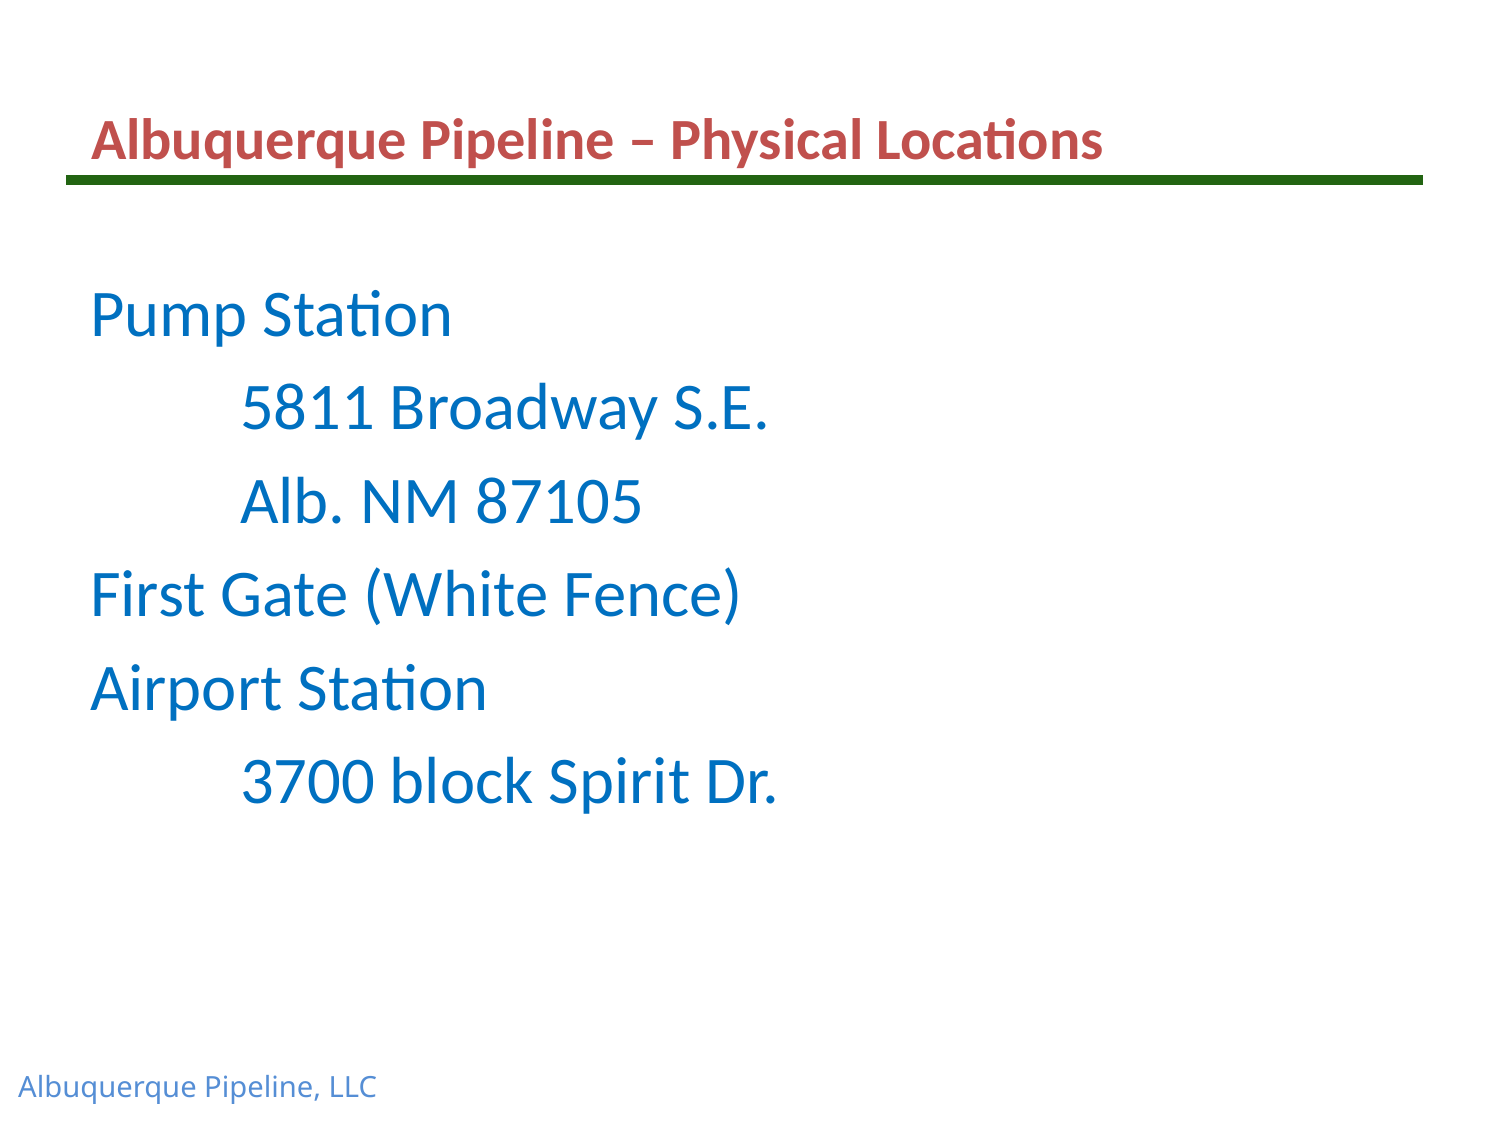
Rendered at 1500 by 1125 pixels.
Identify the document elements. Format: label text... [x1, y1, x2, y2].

text_box Albuquerque Pipeline – Physical Locations [76, 94, 1119, 179]
text_box Albuquerque Pipeline, LLC [3, 1061, 393, 1111]
list Pump Station 5811 Broadway S.E. Alb. NM 87105 First Gate (White Fence) Airport Station 3700 block Spirit Dr. [75, 262, 1425, 1005]
